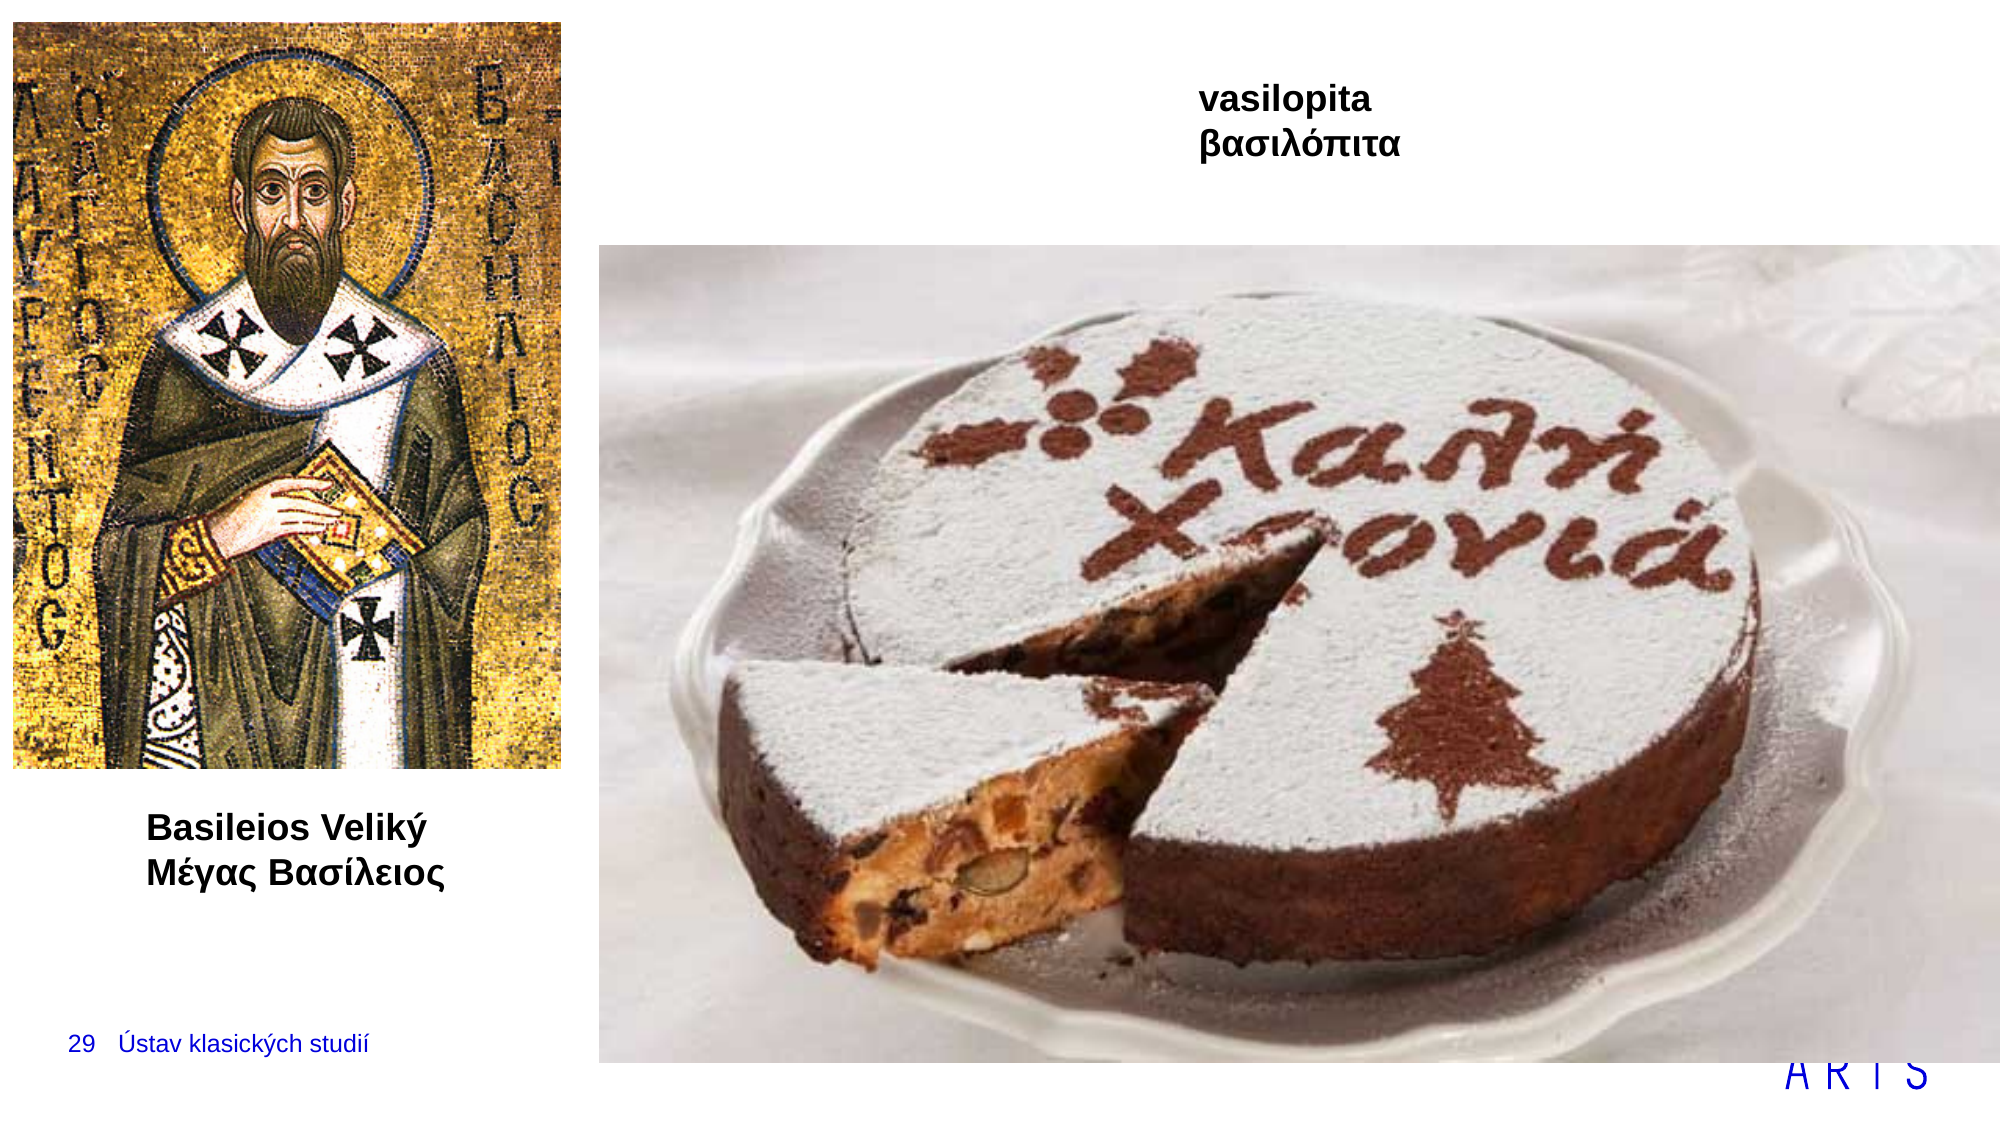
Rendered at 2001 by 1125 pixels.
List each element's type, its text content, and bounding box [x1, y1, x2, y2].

text_box Basileios Veliký Μέγας Βασίλειος [131, 795, 461, 900]
footer Ústav klasických studií [118, 1021, 593, 1063]
slide_number 29 [67, 1021, 110, 1063]
picture [598, 245, 2000, 1064]
picture [12, 21, 561, 770]
text_box vasilopita βασιλόπιτα [1183, 66, 1417, 172]
